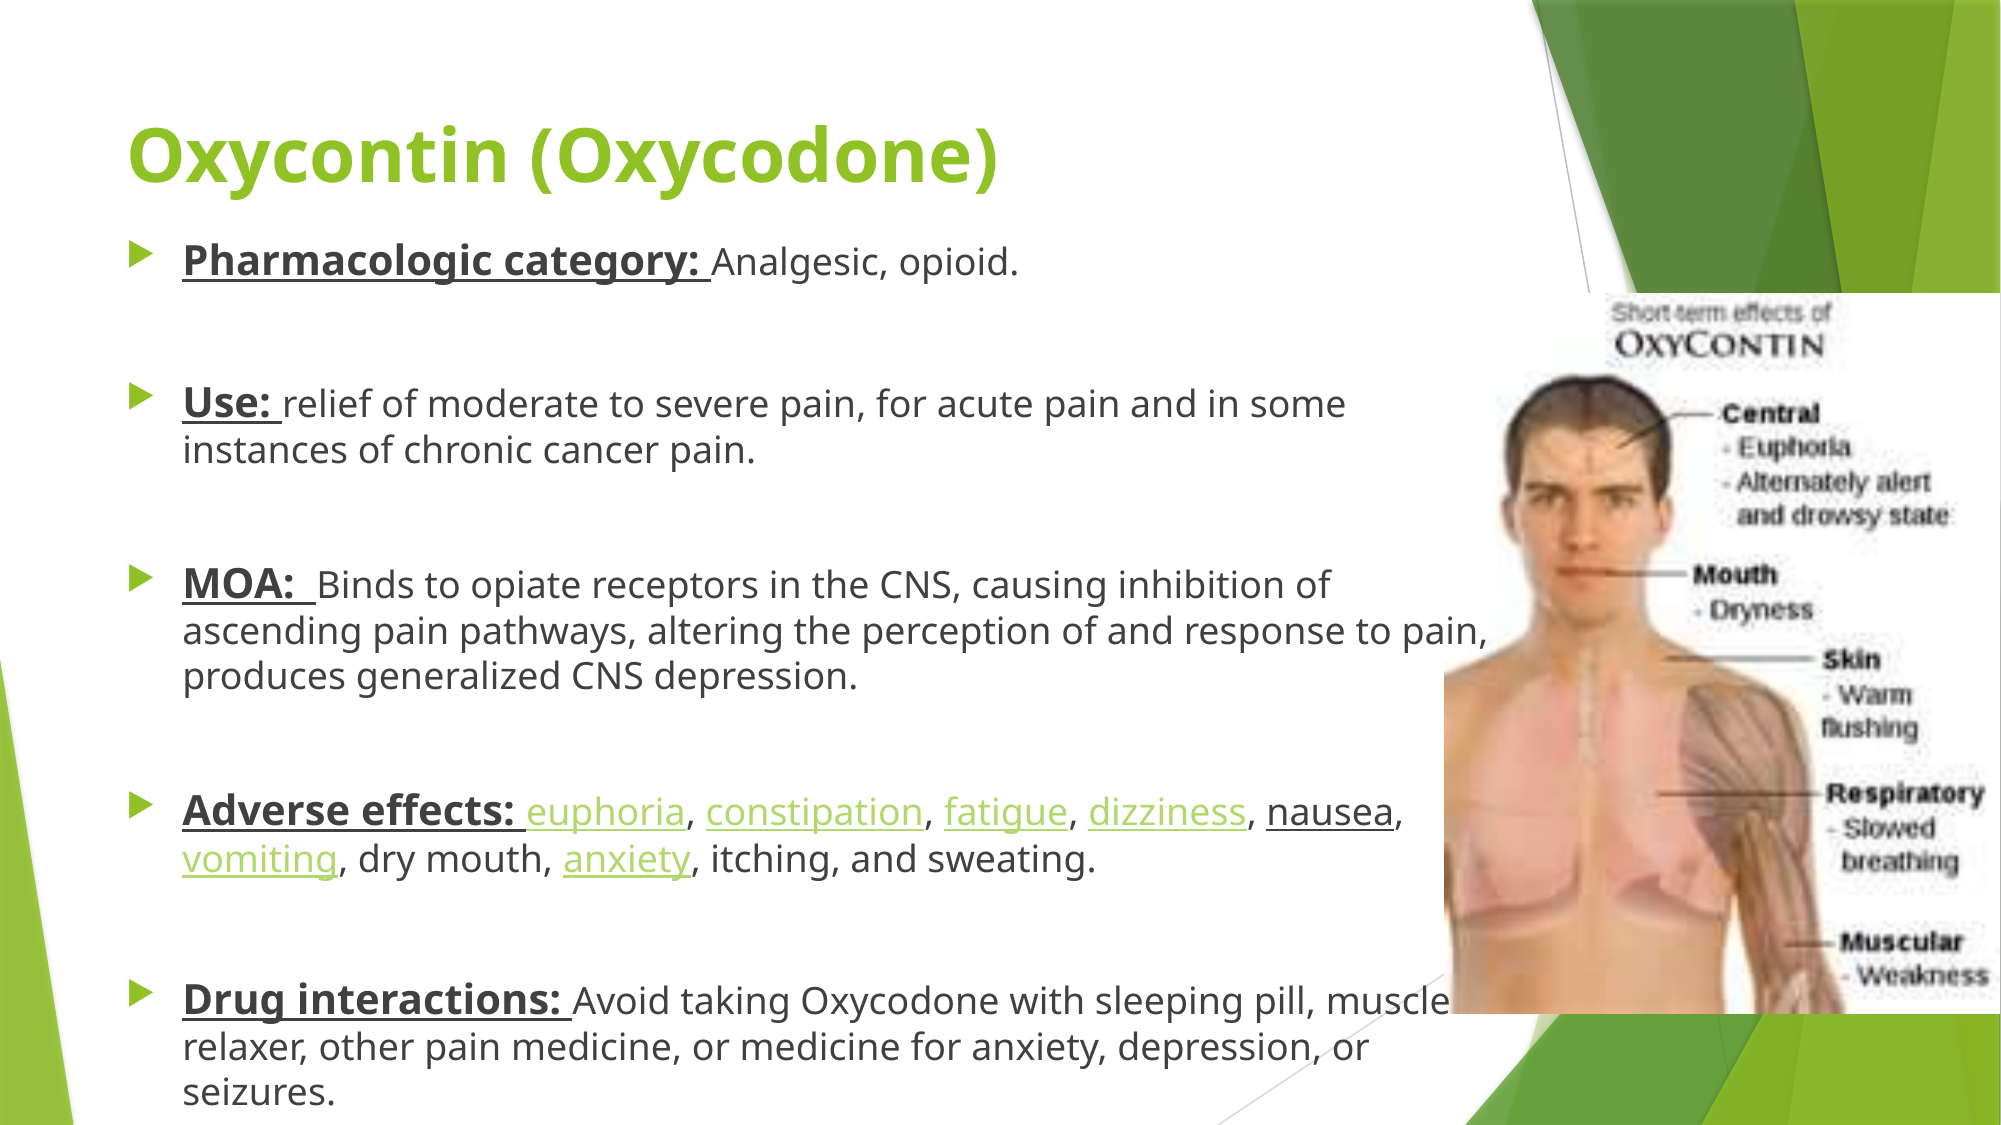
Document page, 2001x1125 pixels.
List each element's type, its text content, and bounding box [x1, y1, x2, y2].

picture [1443, 293, 2000, 1014]
list Pharmacologic category: Analgesic, opioid. Use: relief of moderate to severe pain, for acute pain and in some instances of chronic cancer pain. MOA: Binds to opiate receptors in the CNS, causing inhibition of ascending pain pathways, altering the perception of and response to pain, produces generalized CNS depression. Adverse effects: euphoria, constipation, fatigue, dizziness, nausea, vomiting, dry mouth, anxiety, itching, and sweating. Drug interactions: Avoid taking Oxycodone with sleeping pill, muscle relaxer, other pain medicine, or medicine for anxiety, depression, or seizures. [111, 226, 1522, 1081]
title Oxycontin (Oxycodone) [111, 99, 1522, 226]
